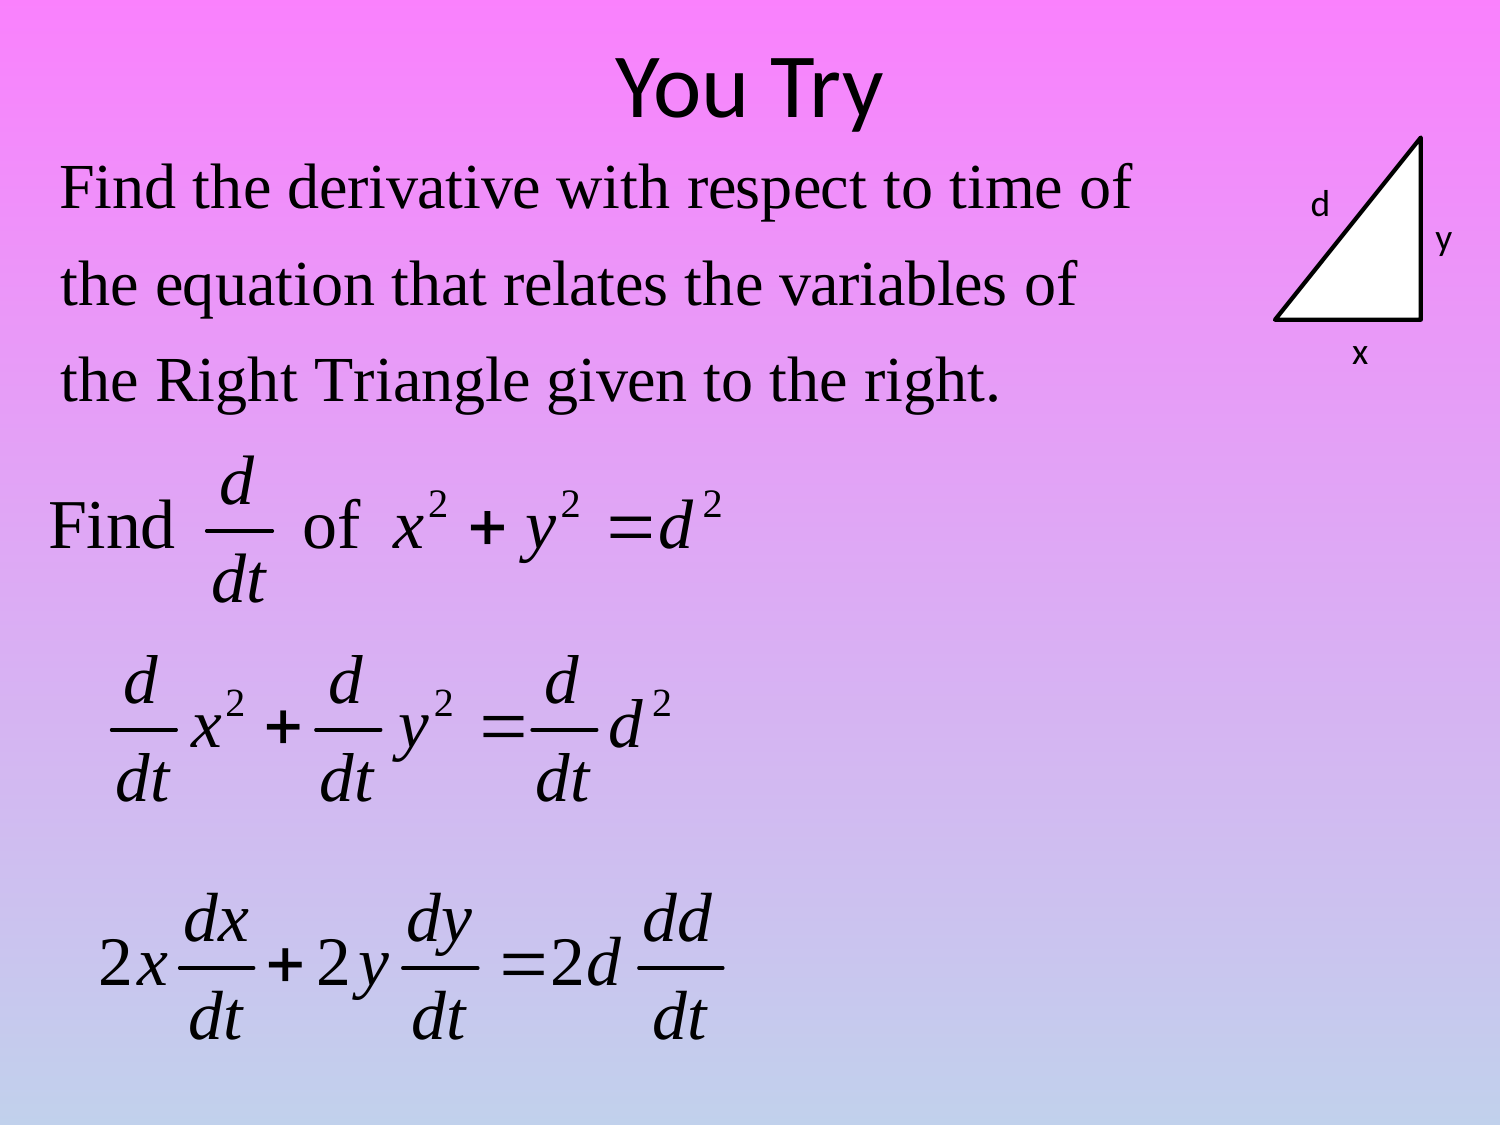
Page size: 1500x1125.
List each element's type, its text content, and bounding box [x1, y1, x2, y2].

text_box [1274, 137, 1463, 376]
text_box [37, 437, 738, 619]
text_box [87, 874, 738, 1056]
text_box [49, 149, 1163, 429]
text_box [99, 637, 688, 817]
title You Try [75, 0, 1425, 163]
